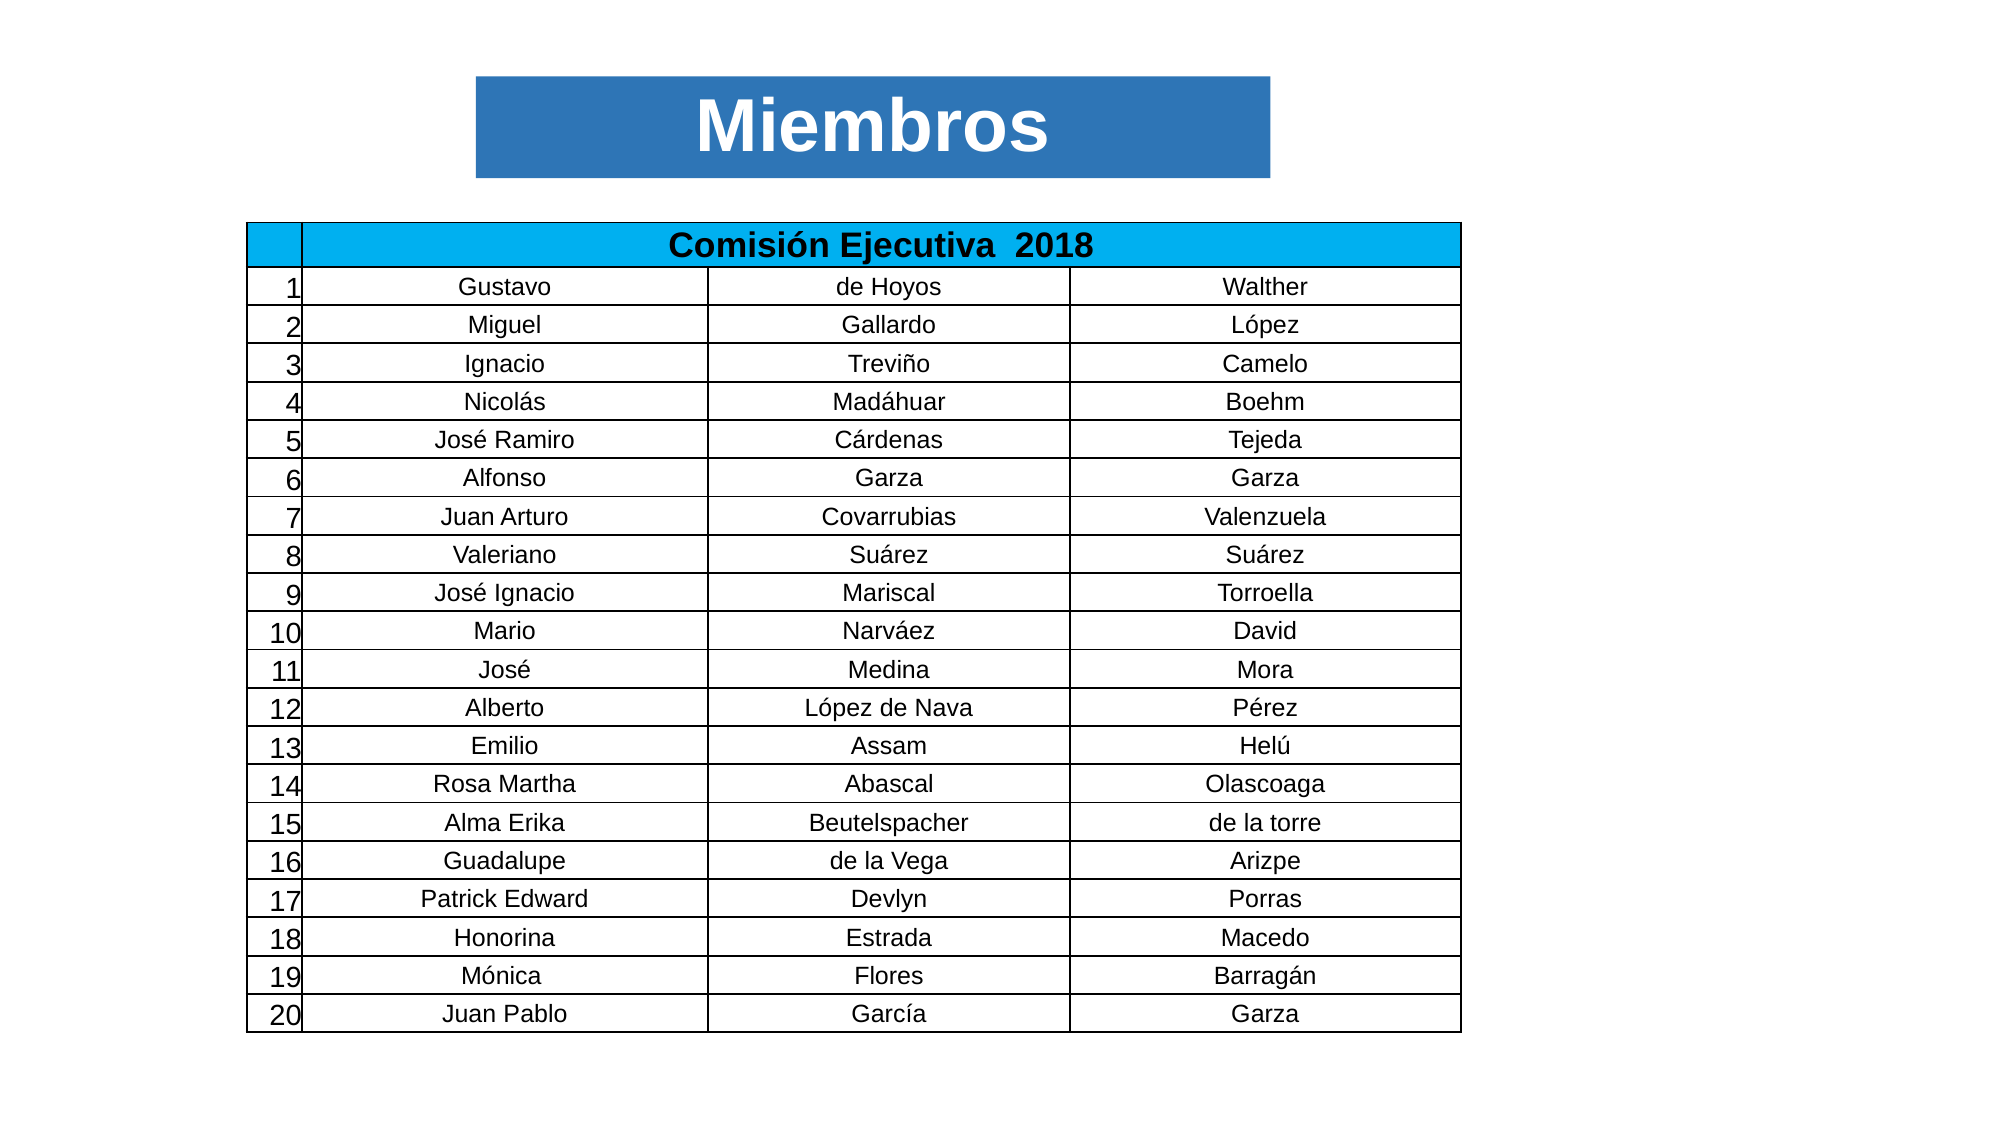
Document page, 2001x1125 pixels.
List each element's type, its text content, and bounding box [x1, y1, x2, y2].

title Miembros [475, 76, 1271, 179]
table_cell Estrada [709, 918, 1069, 955]
table_cell Walther [1071, 268, 1460, 304]
table_cell de la Vega [709, 842, 1069, 878]
table_cell Mónica [303, 957, 707, 993]
table_cell Camelo [1071, 344, 1460, 381]
table_cell Macedo [1071, 918, 1460, 955]
table_cell de Hoyos [709, 268, 1069, 304]
table_cell David [1071, 612, 1460, 649]
table_cell Rosa Martha [303, 765, 707, 802]
table_cell Porras [1071, 880, 1460, 916]
table_cell Arizpe [1071, 842, 1460, 878]
table_header [248, 223, 301, 266]
table_cell Beutelspacher [709, 803, 1069, 840]
table_cell López de Nava [709, 689, 1069, 725]
table_cell 9 [248, 574, 301, 610]
table_cell Madáhuar [709, 383, 1069, 419]
table_cell 13 [248, 727, 301, 763]
table_cell Alma Erika [303, 803, 707, 840]
table_cell 7 [248, 497, 301, 534]
table_cell Patrick Edward [303, 880, 707, 916]
table_cell José Ramiro [303, 421, 707, 457]
table_cell 4 [248, 383, 301, 419]
table_cell 20 [248, 995, 301, 1031]
table_cell Cárdenas [709, 421, 1069, 457]
table_cell Narváez [709, 612, 1069, 649]
table_cell de la torre [1071, 803, 1460, 840]
table_cell López [1071, 306, 1460, 342]
table_cell 15 [248, 803, 301, 840]
table_cell Gallardo [709, 306, 1069, 342]
table_cell José Ignacio [303, 574, 707, 610]
table_cell Valeriano [303, 536, 707, 572]
table_cell Miguel [303, 306, 707, 342]
table_cell Gustavo [303, 268, 707, 304]
table_cell Guadalupe [303, 842, 707, 878]
table_cell José [303, 650, 707, 687]
table_cell Olascoaga [1071, 765, 1460, 802]
table_cell Abascal [709, 765, 1069, 802]
table_cell Valenzuela [1071, 497, 1460, 534]
table_cell 19 [248, 957, 301, 993]
table_header Comisión Ejecutiva 2018 [303, 223, 1460, 266]
table_cell Ignacio [303, 344, 707, 381]
table_cell Suárez [709, 536, 1069, 572]
table_cell 2 [248, 306, 301, 342]
table_cell Alberto [303, 689, 707, 725]
table_cell Assam [709, 727, 1069, 763]
table_cell Tejeda [1071, 421, 1460, 457]
table_cell Mariscal [709, 574, 1069, 610]
table_cell Devlyn [709, 880, 1069, 916]
table_cell Suárez [1071, 536, 1460, 572]
table_cell Barragán [1071, 957, 1460, 993]
table_cell 16 [248, 842, 301, 878]
table_cell 6 [248, 459, 301, 496]
table_cell 10 [248, 612, 301, 649]
table_cell Emilio [303, 727, 707, 763]
table_cell 17 [248, 880, 301, 916]
table_cell Pérez [1071, 689, 1460, 725]
table_cell Juan Pablo [303, 995, 707, 1031]
table_cell 11 [248, 650, 301, 687]
table_cell Garza [1071, 459, 1460, 496]
table_cell 3 [248, 344, 301, 381]
table_cell Torroella [1071, 574, 1460, 610]
table_cell Medina [709, 650, 1069, 687]
table_cell Mario [303, 612, 707, 649]
table_cell Helú [1071, 727, 1460, 763]
table_cell Honorina [303, 918, 707, 955]
table_cell 1 [248, 268, 301, 304]
table_cell 14 [248, 765, 301, 802]
table_cell García [709, 995, 1069, 1031]
table_cell Nicolás [303, 383, 707, 419]
table_cell 12 [248, 689, 301, 725]
table_cell Flores [709, 957, 1069, 993]
table_cell 18 [248, 918, 301, 955]
table_cell Alfonso [303, 459, 707, 496]
table_cell Juan Arturo [303, 497, 707, 534]
table_cell Covarrubias [709, 497, 1069, 534]
table_cell Garza [709, 459, 1069, 496]
table_cell 5 [248, 421, 301, 457]
table_cell Garza [1071, 995, 1460, 1031]
table_cell Treviño [709, 344, 1069, 381]
table_cell 8 [248, 536, 301, 572]
table_cell Boehm [1071, 383, 1460, 419]
table_cell Mora [1071, 650, 1460, 687]
